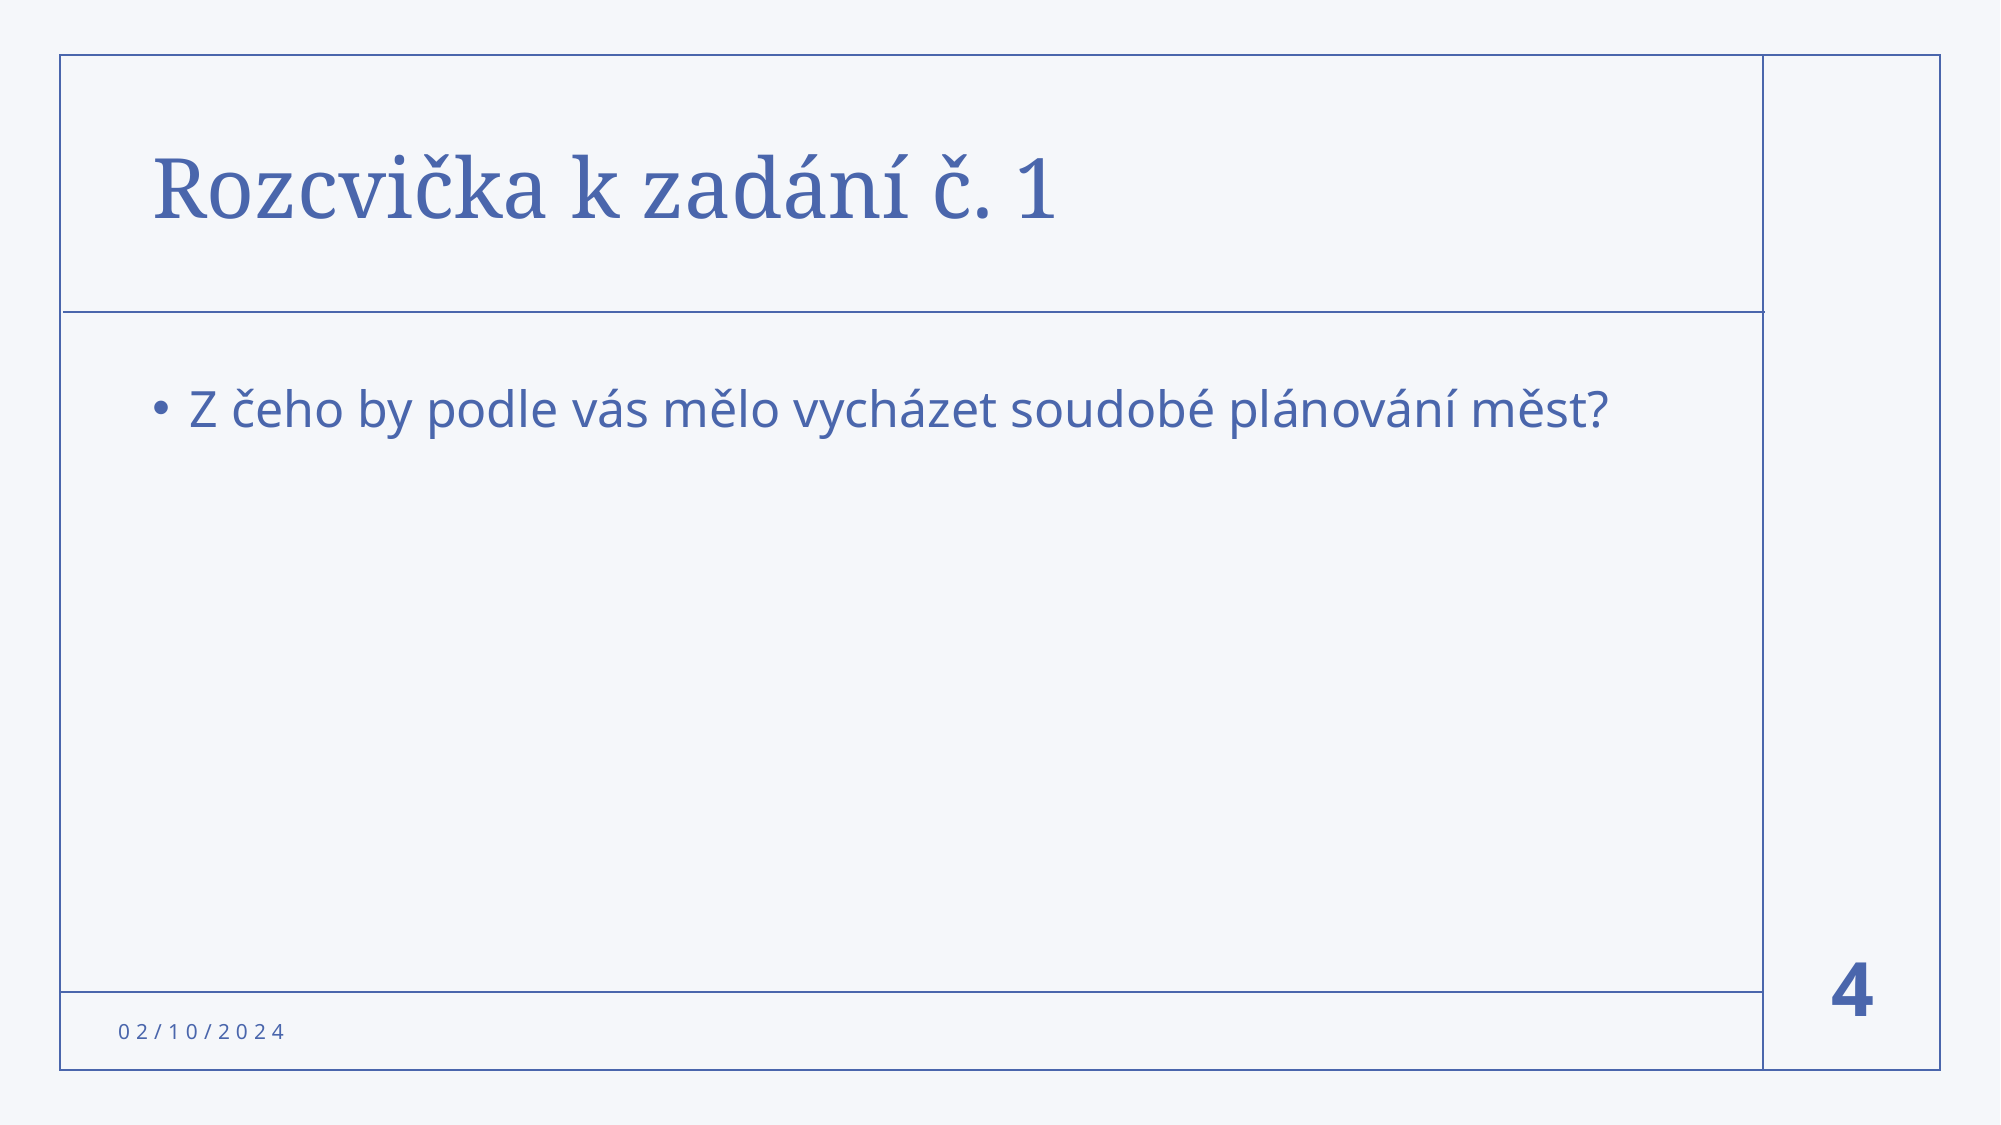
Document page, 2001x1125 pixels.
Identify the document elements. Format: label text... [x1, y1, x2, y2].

slide_number 4 [1775, 930, 1932, 1055]
list Z čeho by podle vás mělo vycházet soudobé plánování měst? [137, 345, 1701, 944]
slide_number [103, 1007, 621, 1055]
title Rozcvička k zadání č. 1 [137, 89, 1701, 294]
